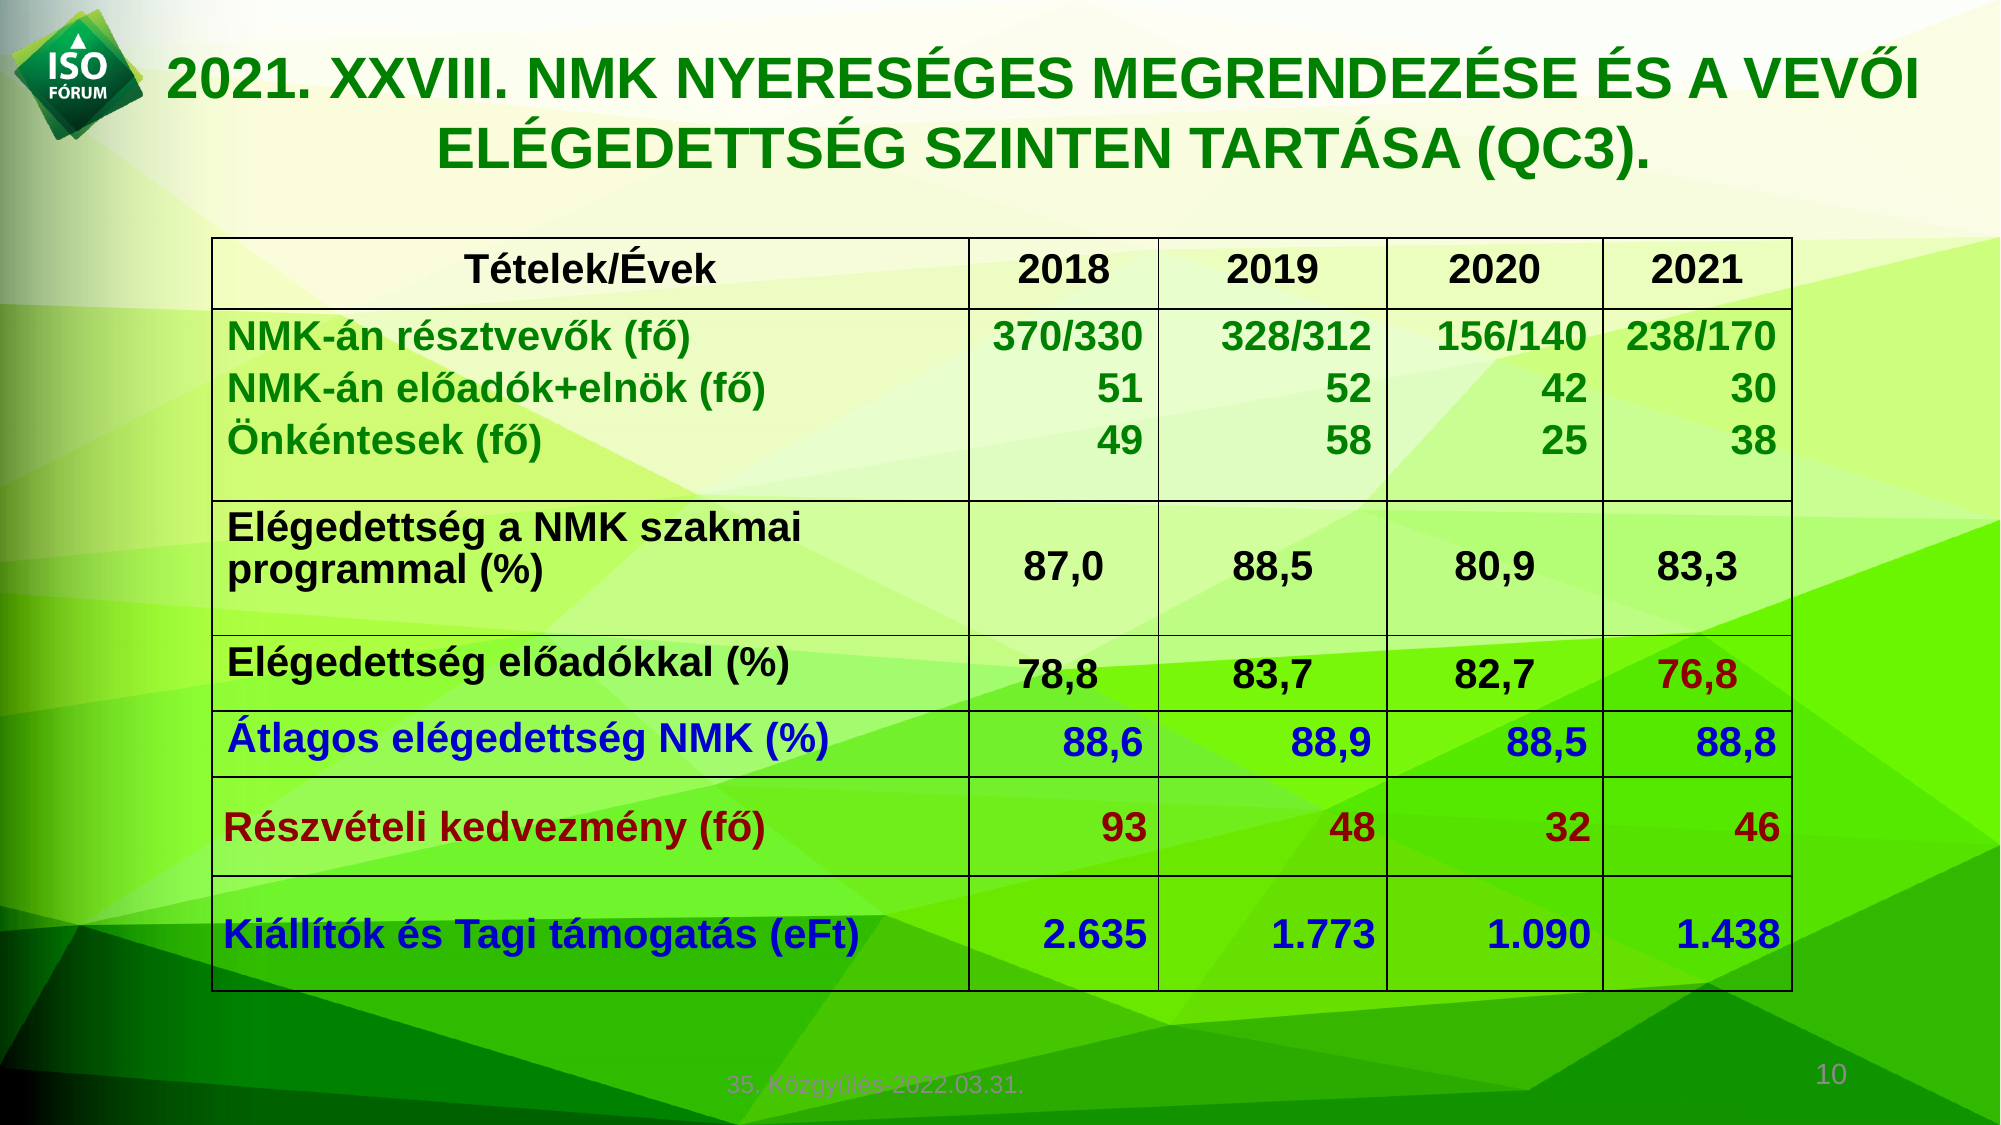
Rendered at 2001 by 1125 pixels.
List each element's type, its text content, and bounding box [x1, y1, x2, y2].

table_cell 1.090 [1388, 877, 1602, 990]
slide_number 10 [1711, 1042, 1863, 1103]
table_cell 83,7 [1159, 636, 1386, 710]
table_header 2018 [970, 239, 1158, 308]
table_cell 78,8 [970, 636, 1158, 710]
table_cell 76,8 [1604, 636, 1791, 710]
table_cell 88,6 [970, 712, 1158, 776]
table_cell 83,3 [1604, 502, 1791, 635]
table_cell 88,5 [1388, 712, 1602, 776]
table_cell 93 [970, 778, 1158, 875]
table_cell 88,9 [1159, 712, 1386, 776]
table_cell NMK-án résztvevők (fő) NMK-án előadók+elnök (fő) Önkéntesek (fő) [213, 310, 968, 500]
table_cell 328/312 52 58 [1159, 310, 1386, 500]
table_cell 80,9 [1388, 502, 1602, 635]
table_cell 370/330 51 49 [970, 310, 1158, 500]
table_cell 46 [1604, 778, 1791, 875]
table_cell Részvételi kedvezmény (fő) [213, 778, 968, 875]
table_cell Átlagos elégedettség NMK (%) [213, 712, 968, 776]
footer 35. Közgyűlés-2022.03.31. [678, 1063, 1074, 1105]
table_cell Elégedettség a NMK szakmai programmal (%) [213, 502, 968, 635]
table_cell 1.438 [1604, 877, 1791, 990]
table_cell 238/170 30 38 [1604, 310, 1791, 500]
table_cell 82,7 [1388, 636, 1602, 710]
table_cell 87,0 [970, 502, 1158, 635]
table_cell 2.635 [970, 877, 1158, 990]
table_cell Elégedettség előadókkal (%) [213, 636, 968, 710]
table_cell 156/140 42 25 [1388, 310, 1602, 500]
table_cell 48 [1159, 778, 1386, 875]
table_cell 88,8 [1604, 712, 1791, 776]
text_box 2021. XXVIII. NMK nyereséges megrendezése és a vevői elégedettség szinten tartása (QC3). [146, 33, 1943, 188]
table_cell 1.773 [1159, 877, 1386, 990]
table_header Tételek/Évek [213, 239, 968, 308]
picture [0, 0, 2001, 1125]
table_header 2021 [1604, 239, 1791, 308]
table_header 2020 [1388, 239, 1602, 308]
table_cell Kiállítók és Tagi támogatás (eFt) [213, 877, 968, 990]
table_cell 88,5 [1159, 502, 1386, 635]
table_cell 32 [1388, 778, 1602, 875]
table_header 2019 [1159, 239, 1386, 308]
